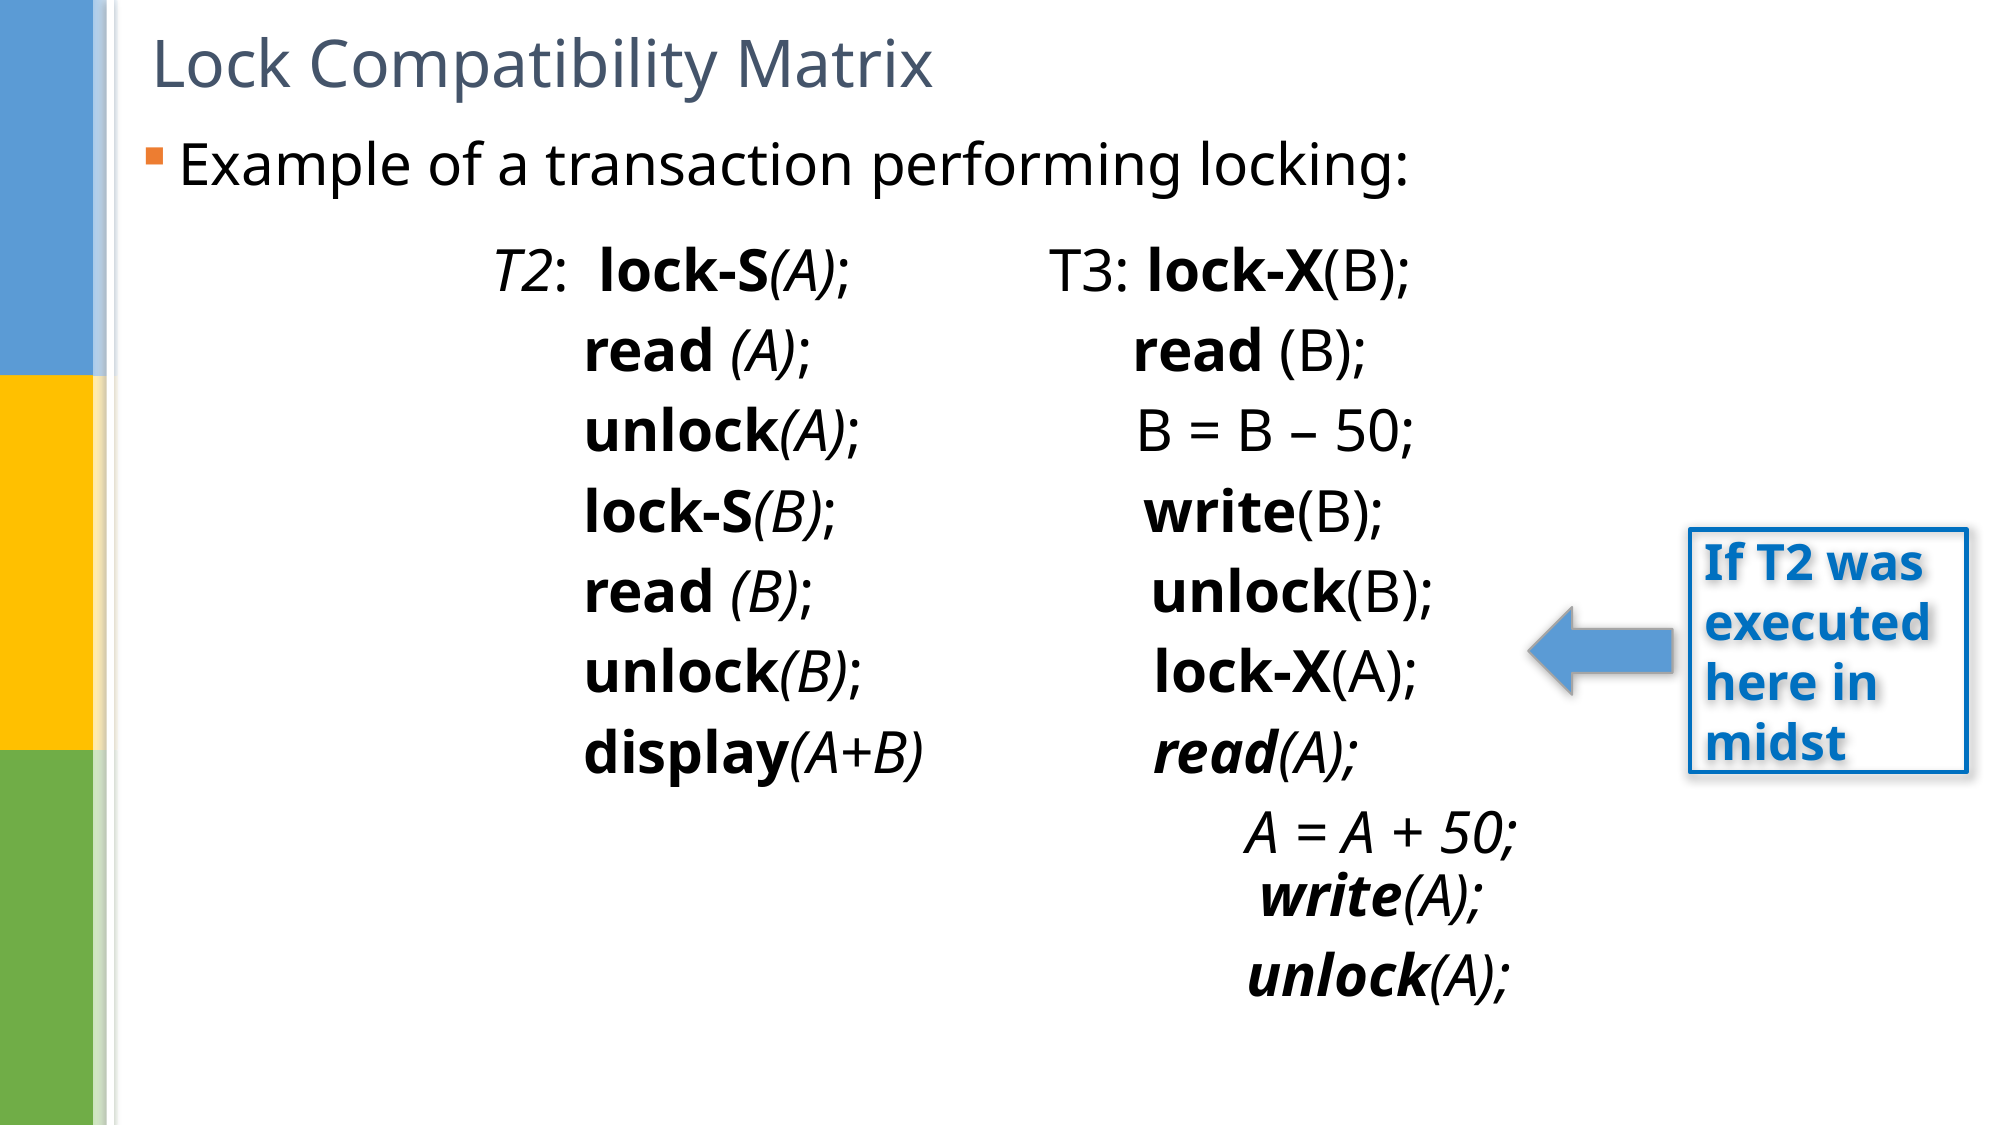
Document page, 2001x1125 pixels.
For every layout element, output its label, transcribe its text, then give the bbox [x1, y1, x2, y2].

text_box If T2 was executed here in midst [1689, 529, 1968, 773]
text_box Example of a transaction performing locking: T2: lock-S(A); T3: lock-X(B); read (A); read (B); unlock(A); B = B – 50; lock-S(B); write(B); read (B); unlock(B); unlock(B); lock-X(A); display(A+B) read(A); A = A + 50; write(A); unlock(A); [126, 128, 1939, 1064]
title Lock Compatibility Matrix [136, 14, 1862, 109]
text_box [1527, 606, 1674, 696]
